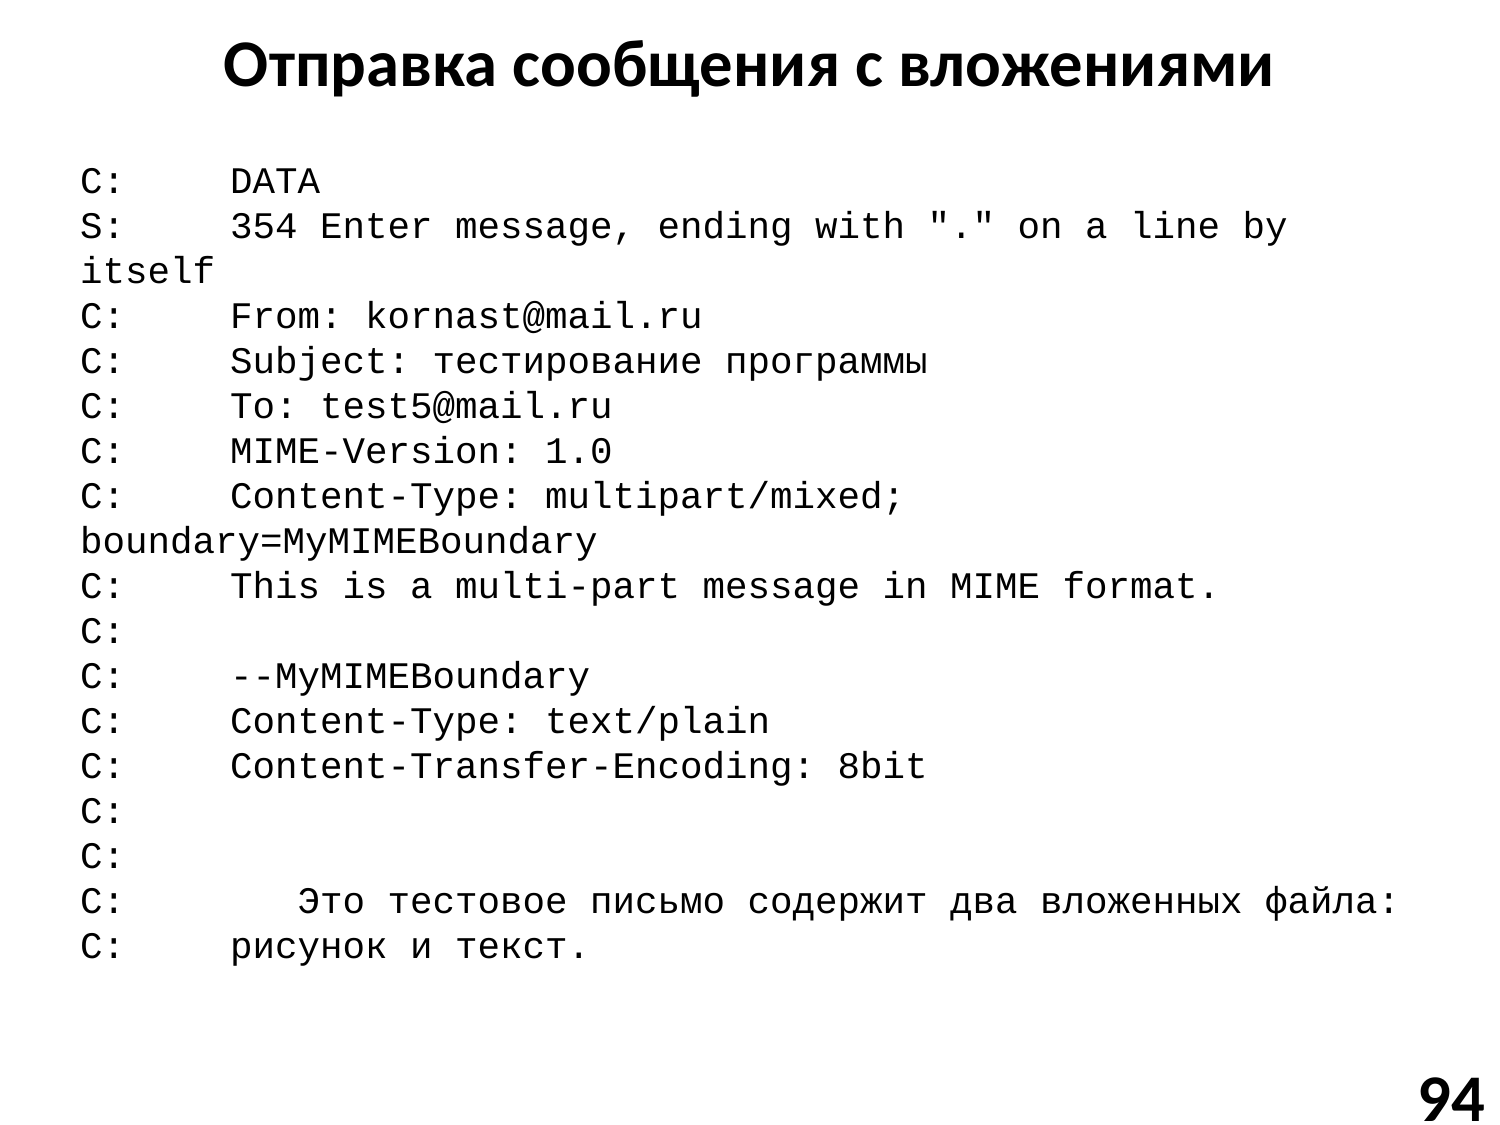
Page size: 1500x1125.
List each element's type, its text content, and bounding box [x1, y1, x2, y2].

text_box C: DATA S: 354 Enter message, ending with "." on a line by itself C: From: kornast@mail.ru C: Subject: тестирование программы C: To: test5@mail.ru C: MIME-Version: 1.0 C: Content-Type: multipart/mixed; boundary=MyMIMEBoundary C: This is a multi-part message in MIME format. C: C: --MyMIMEBoundary C: Content-Type: text/plain C: Content-Transfer-Encoding: 8bit C: C: C: Это тестовое письмо содержит два вложенных файла: C: рисунок и текст. [64, 148, 1424, 974]
title Отправка сообщения с вложениями [41, 7, 1459, 112]
slide_number 94 [1328, 1065, 1500, 1125]
